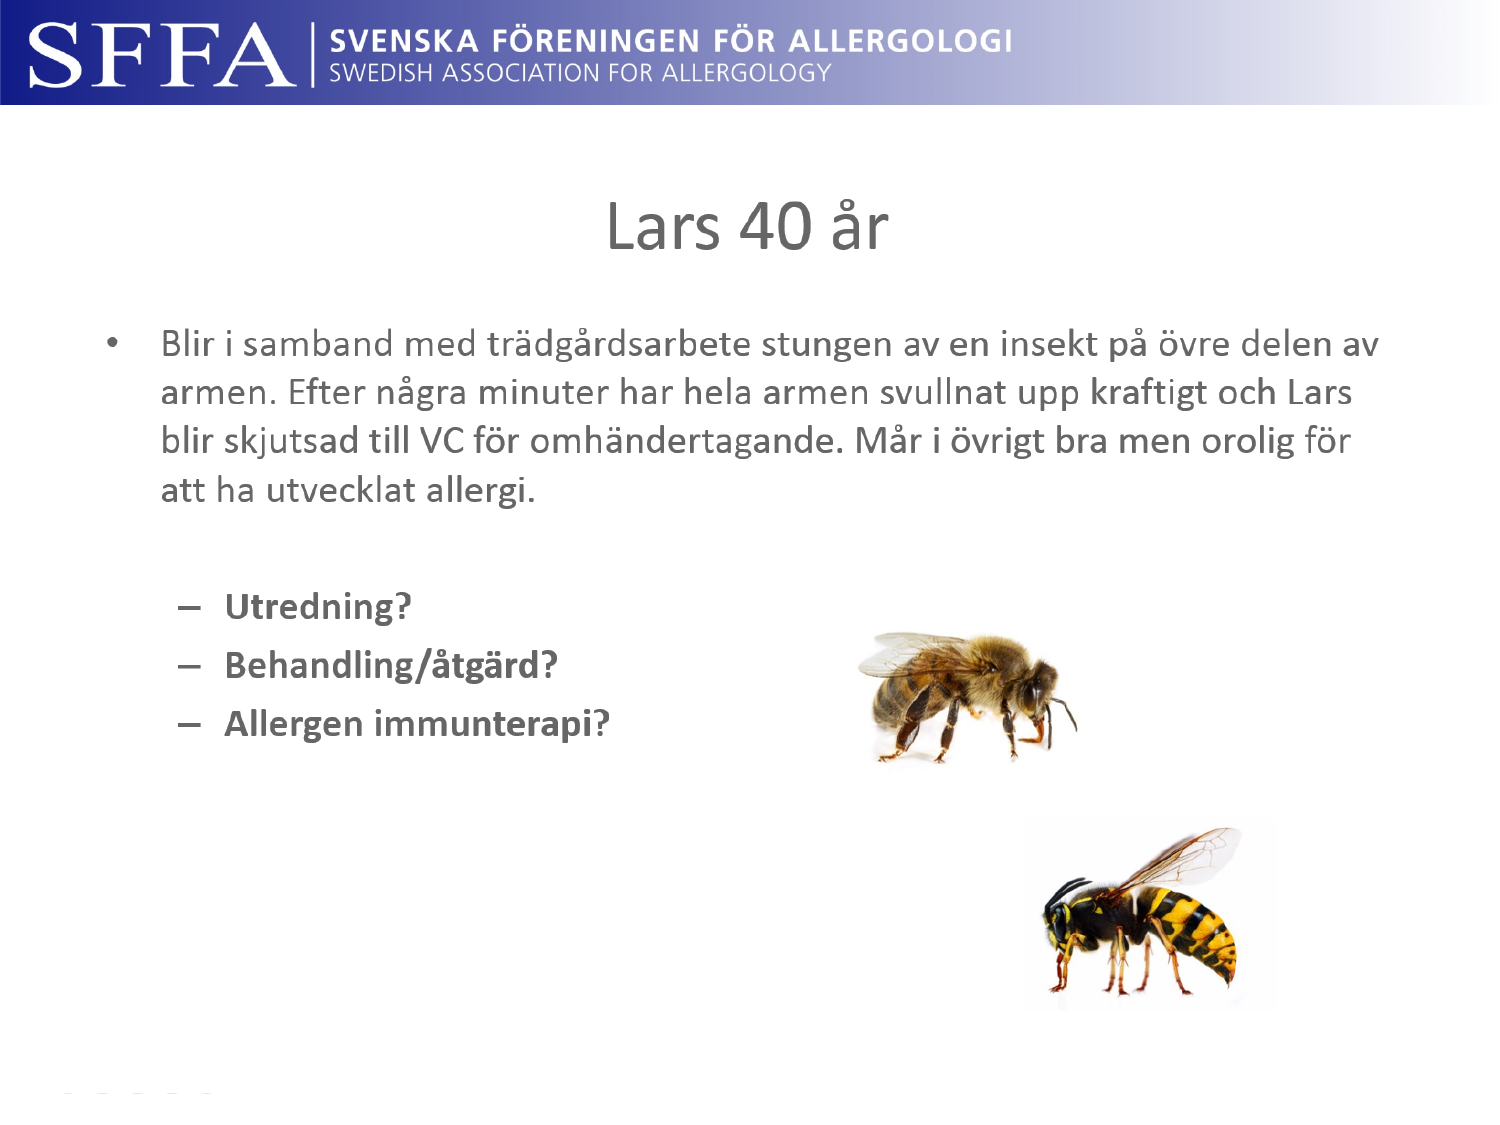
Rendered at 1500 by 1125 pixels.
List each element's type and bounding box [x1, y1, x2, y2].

picture [0, 0, 1500, 105]
picture [40, 148, 1448, 1095]
